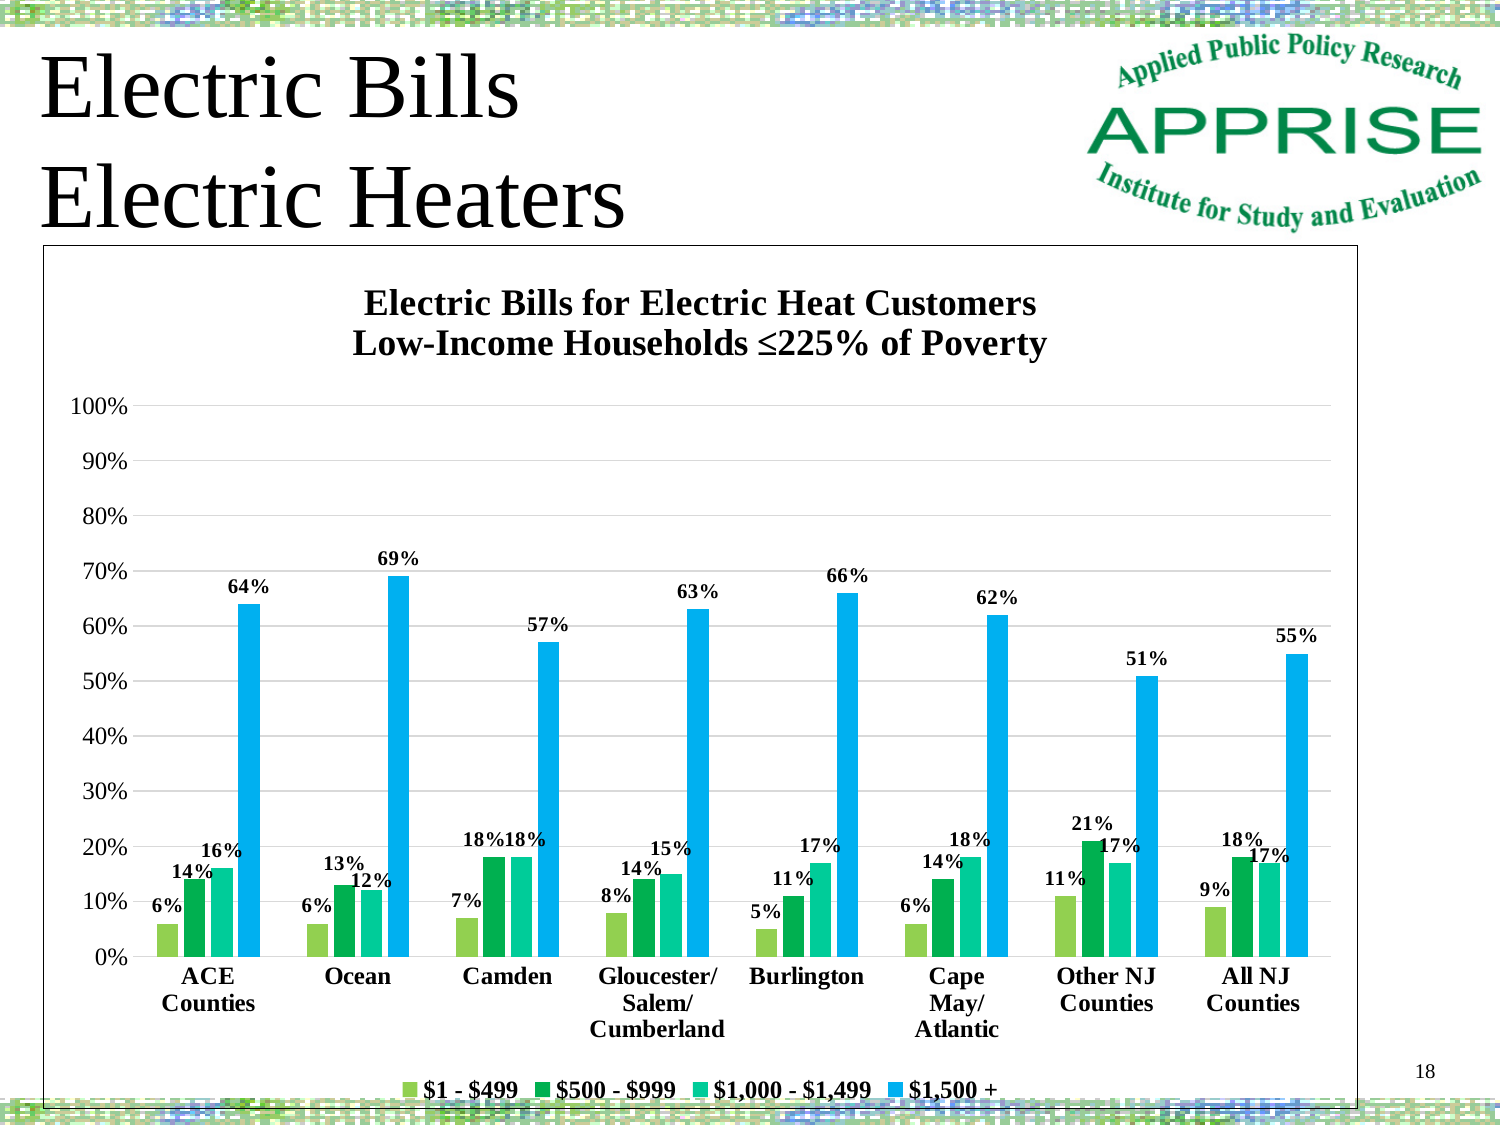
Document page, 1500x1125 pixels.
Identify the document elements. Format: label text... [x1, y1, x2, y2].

text_box 18 [1399, 1050, 1463, 1090]
picture [0, 1098, 1500, 1125]
title Electric Bills Electric Heaters [24, 42, 1054, 230]
chart [43, 245, 1358, 1110]
picture [0, 0, 1500, 259]
